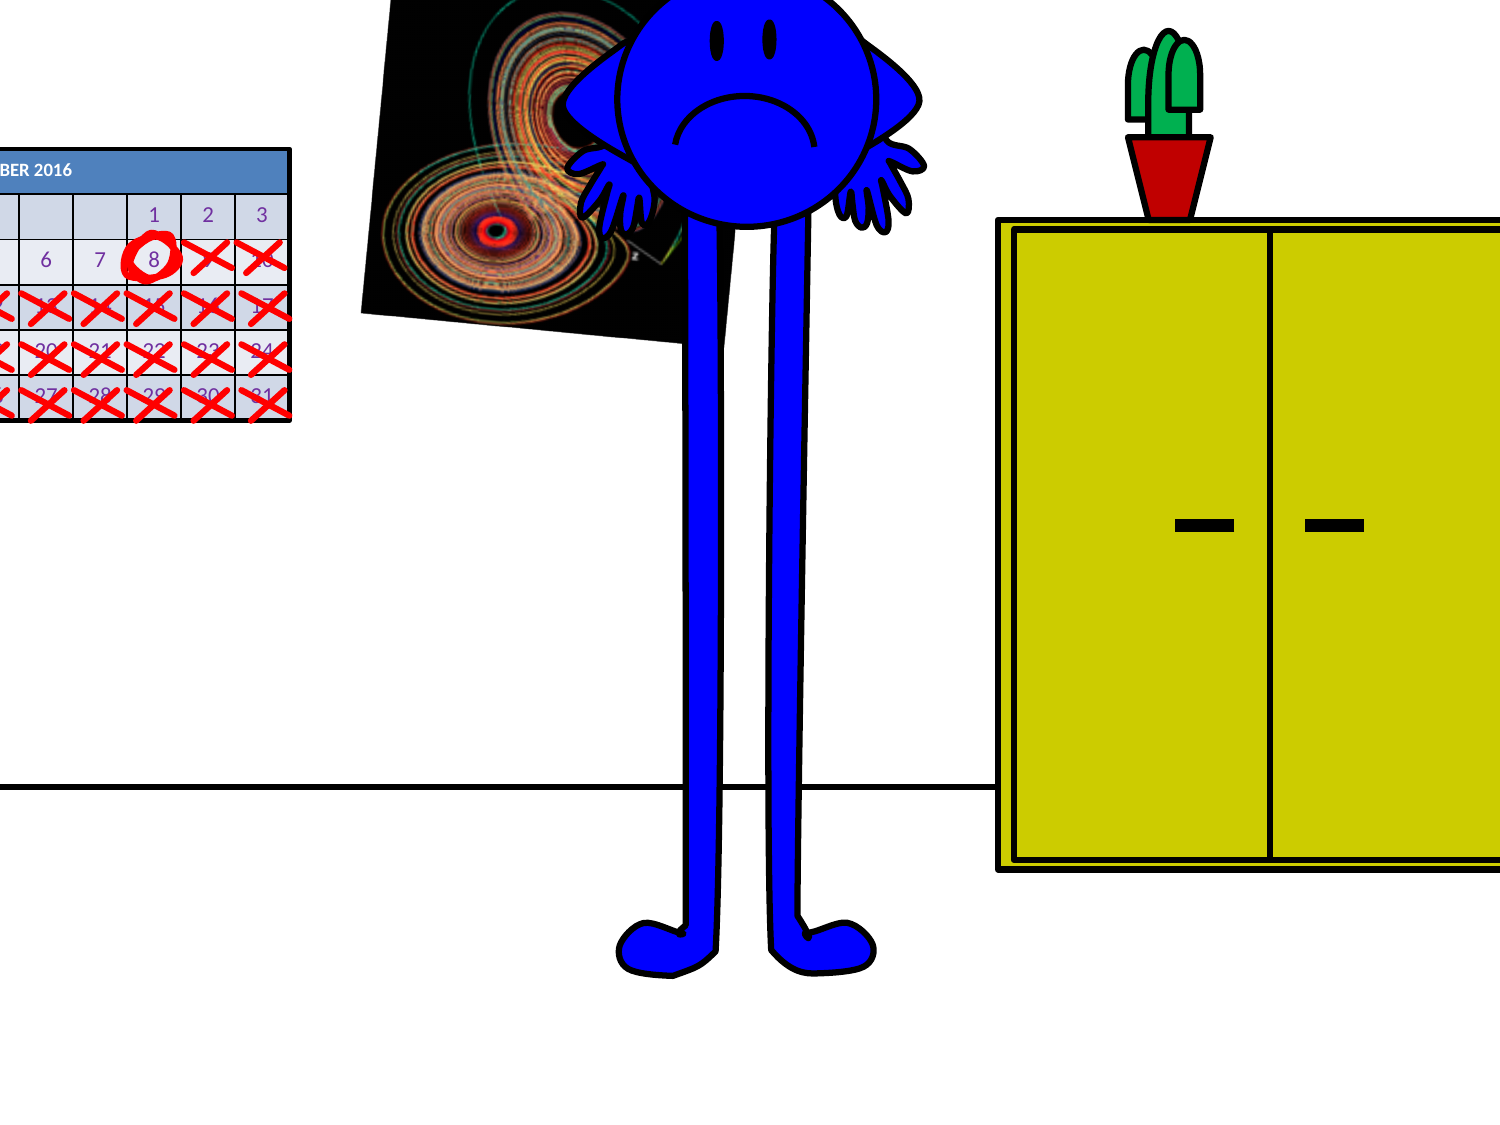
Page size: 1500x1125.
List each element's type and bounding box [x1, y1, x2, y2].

text_box [0, 147, 291, 232]
text_box [834, 138, 925, 234]
text_box [864, 39, 922, 149]
text_box [0, 231, 290, 421]
text_box [1127, 30, 1211, 221]
text_box [684, 339, 722, 786]
text_box [767, 795, 875, 975]
text_box [767, 217, 810, 786]
text_box [746, 0, 879, 208]
text_box [997, 219, 1500, 870]
text_box [618, 795, 721, 977]
text_box [674, 21, 815, 209]
picture [362, 0, 742, 347]
text_box [746, 217, 802, 229]
